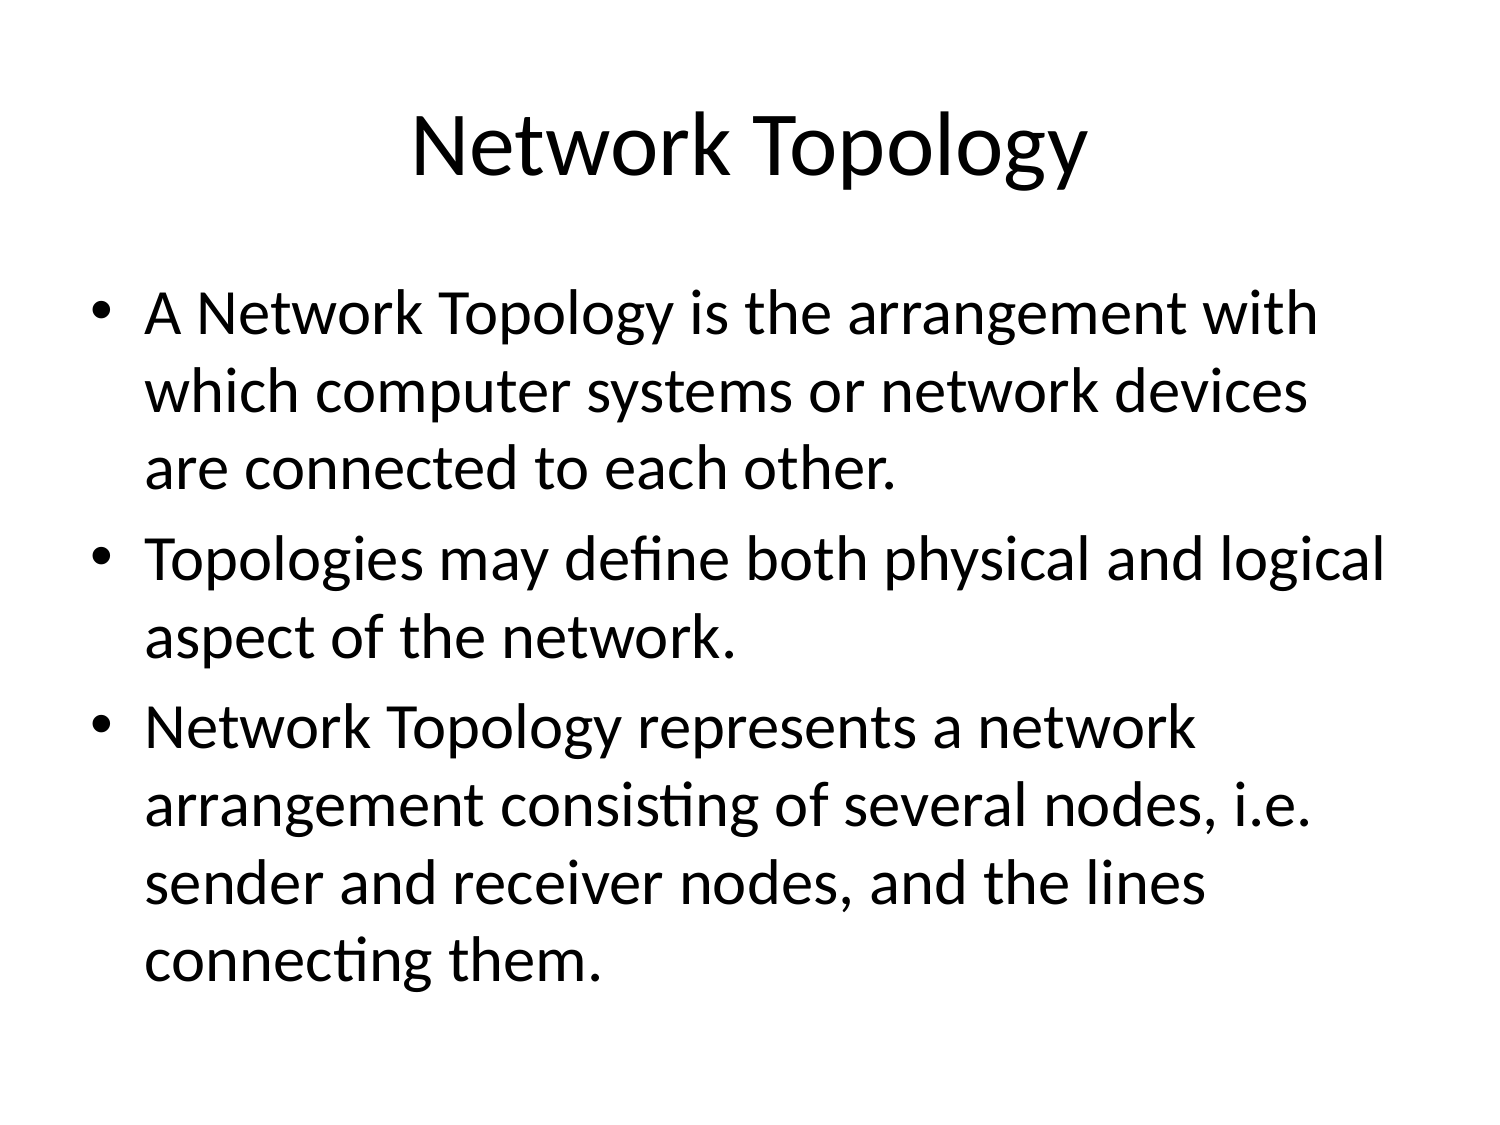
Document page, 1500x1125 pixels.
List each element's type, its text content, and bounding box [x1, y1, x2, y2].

title Network Topology [75, 45, 1425, 233]
list A Network Topology is the arrangement with which computer systems or network devices are connected to each other. Topologies may define both physical and logical aspect of the network. Network Topology represents a network arrangement consisting of several nodes, i.e. sender and receiver nodes, and the lines connecting them. [75, 262, 1425, 1005]
